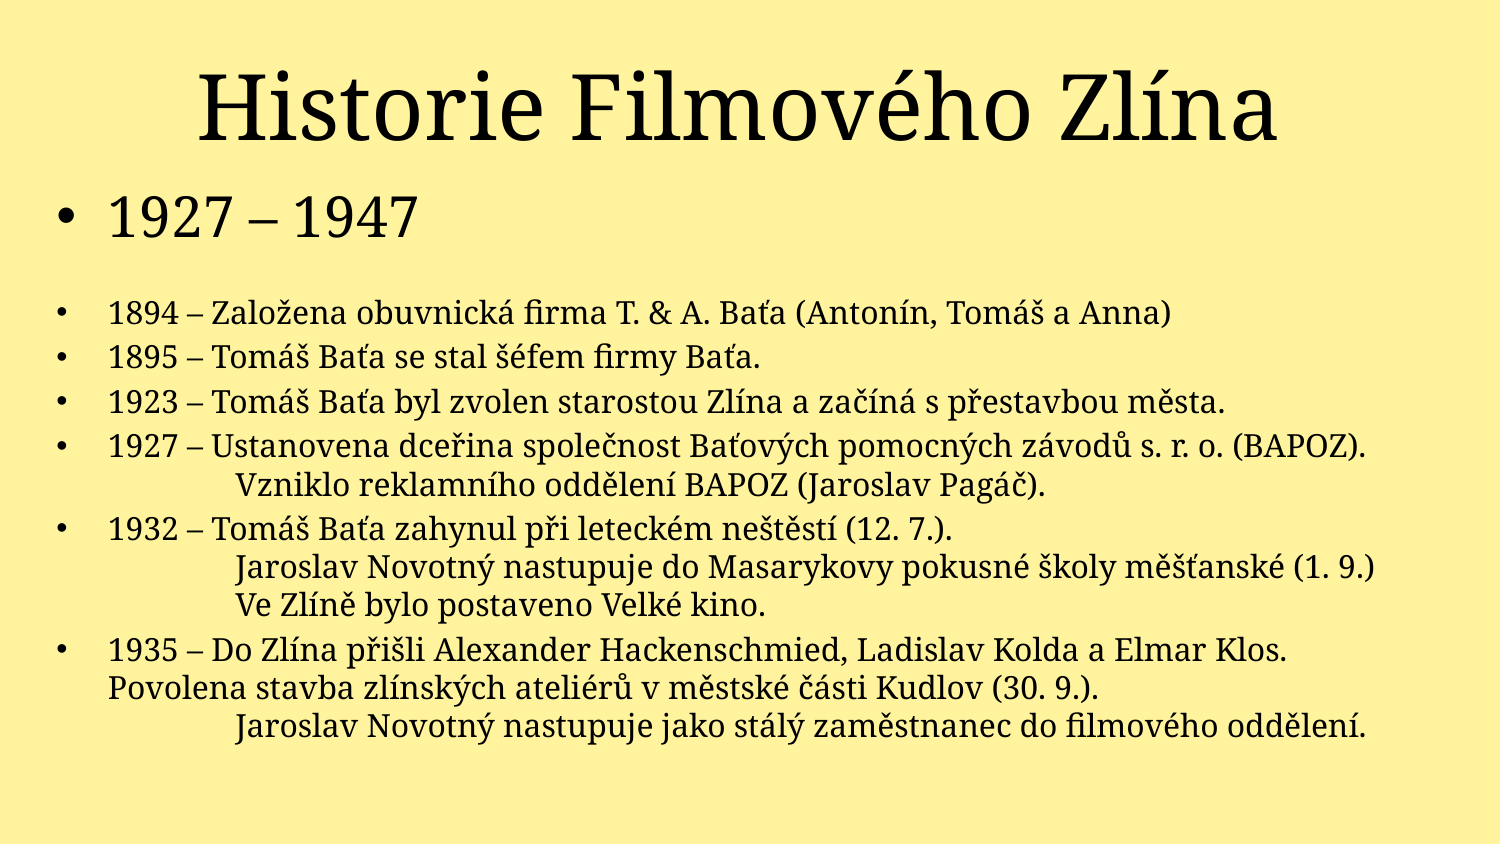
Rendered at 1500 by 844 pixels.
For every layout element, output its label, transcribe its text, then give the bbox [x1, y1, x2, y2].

title Historie Filmového Zlína [53, 33, 1425, 175]
list 1927 – 1947 1894 – Založena obuvnická firma T. & A. Baťa (Antonín, Tomáš a Anna) 1895 – Tomáš Baťa se stal šéfem firmy Baťa. 1923 – Tomáš Baťa byl zvolen starostou Zlína a začíná s přestavbou města. 1927 – Ustanovena dceřina společnost Baťových pomocných závodů s. r. o. (BAPOZ). Vzniklo reklamního oddělení BAPOZ (Jaroslav Pagáč). 1932 – Tomáš Baťa zahynul při leteckém neštěstí (12. 7.). Jaroslav Novotný nastupuje do Masarykovy pokusné školy měšťanské (1. 9.) Ve Zlíně bylo postaveno Velké kino. 1935 – Do Zlína přišli Alexander Hackenschmied, Ladislav Kolda a Elmar Klos. Povolena stavba zlínských ateliérů v městské části Kudlov (30. 9.). Jaroslav Novotný nastupuje jako stálý zaměstnanec do filmového oddělení. [41, 173, 1412, 832]
